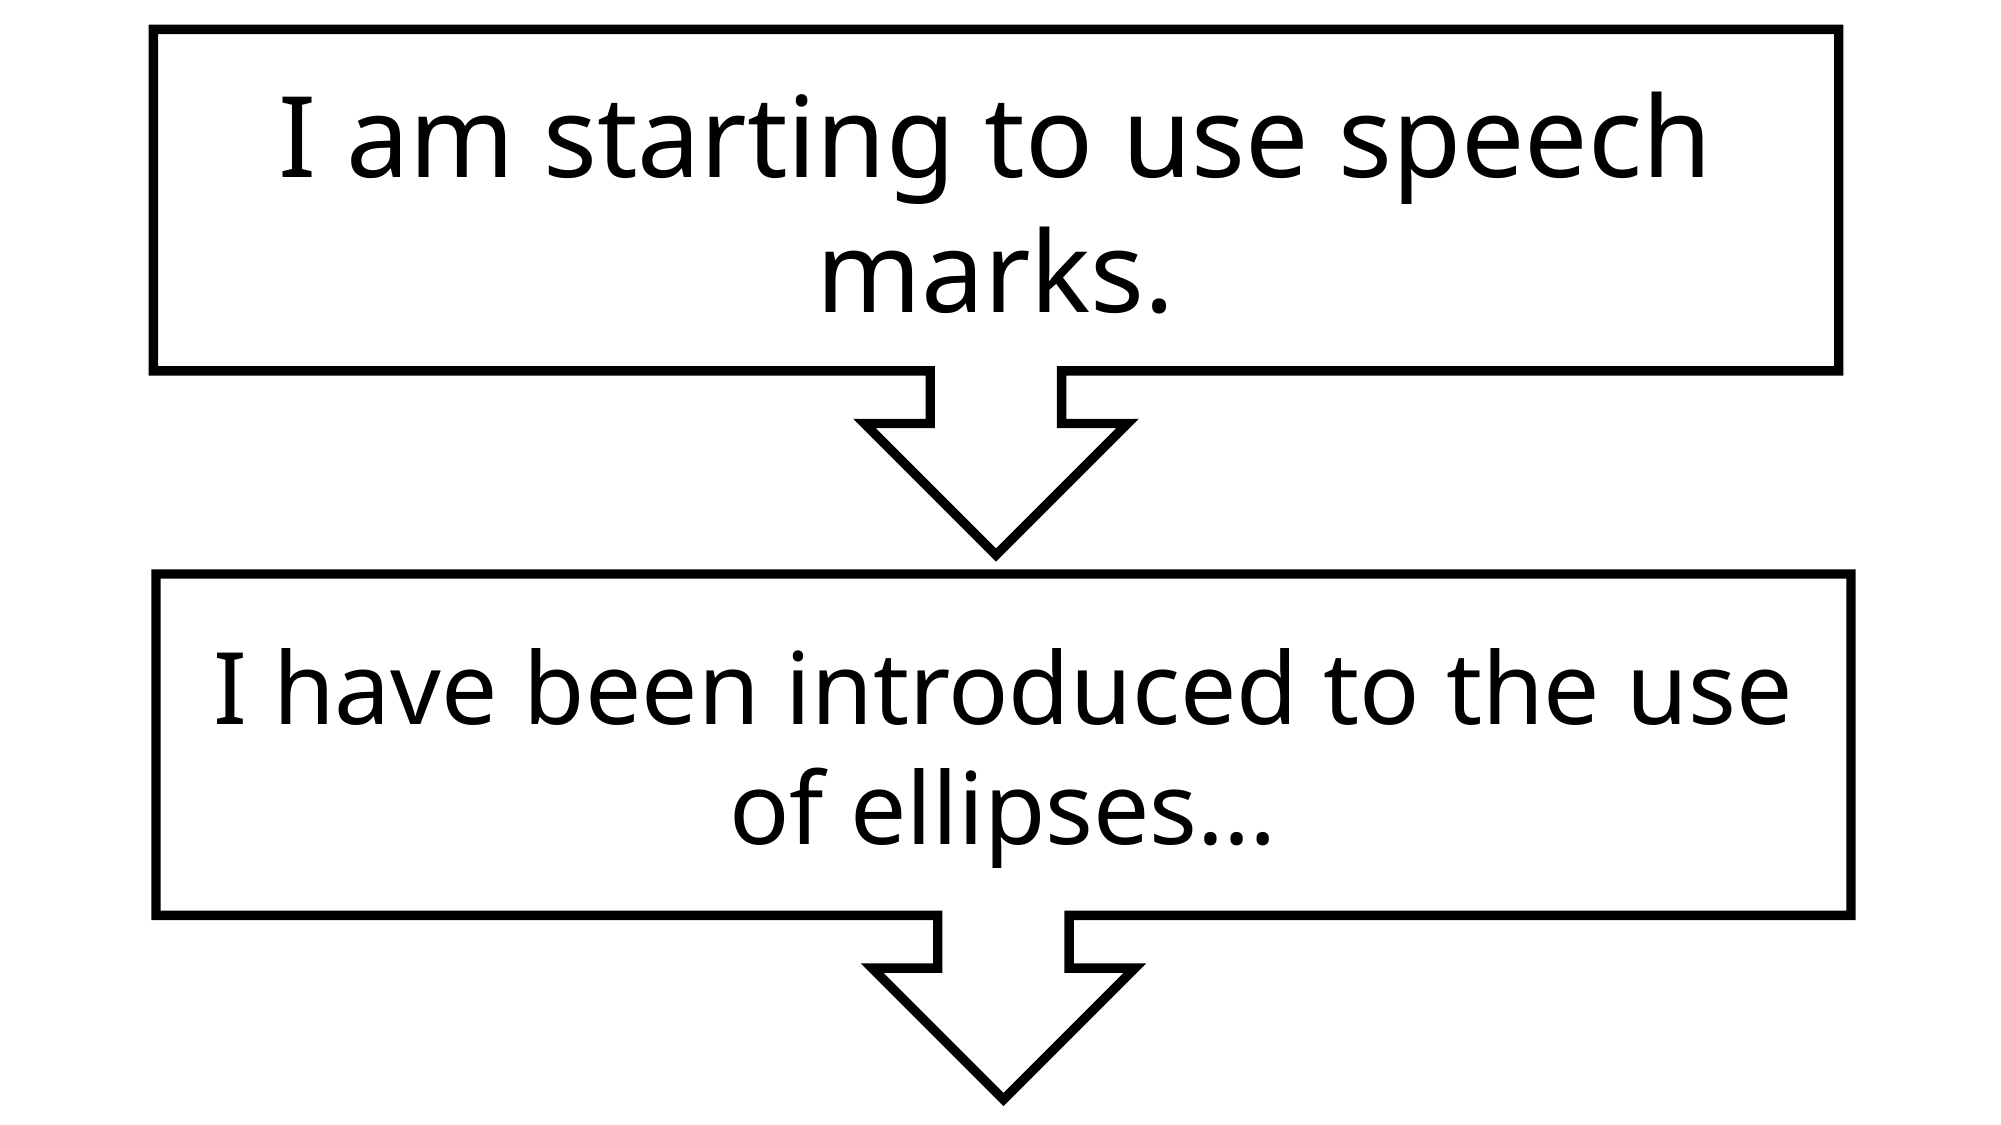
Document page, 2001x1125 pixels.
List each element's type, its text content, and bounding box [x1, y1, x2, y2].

text_box I have been introduced to the use of ellipses… [154, 572, 1853, 1101]
text_box I am starting to use speech marks. [152, 28, 1840, 557]
